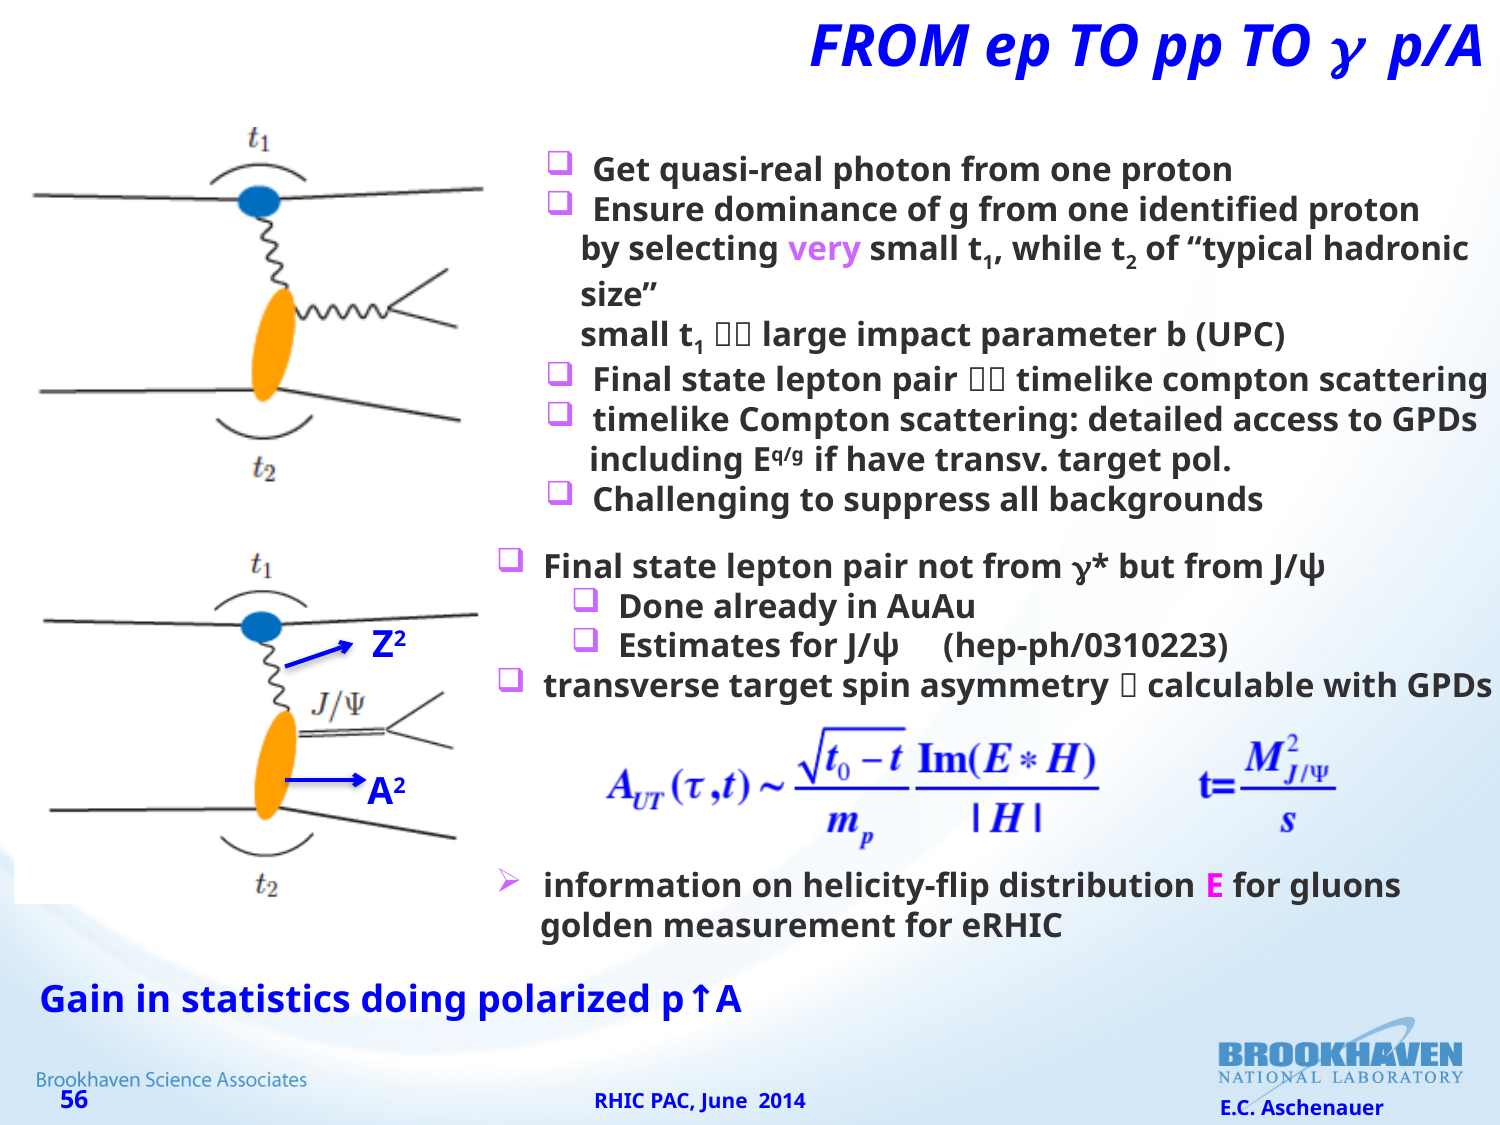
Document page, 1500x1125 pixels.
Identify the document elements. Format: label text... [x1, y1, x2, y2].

text_box Gain in statistics doing polarized p↑A [24, 967, 758, 1027]
picture [0, 1, 1500, 1125]
slide_number 56 [3, 1064, 104, 1125]
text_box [14, 537, 494, 905]
slide_number E.C. Aschenauer [1204, 1063, 1481, 1125]
title From ep tO pp to g p/A [124, 0, 1500, 101]
footer RHIC PAC, June 2014 [333, 1063, 1067, 1125]
text_box Final state lepton pair not from g* but from J/ψ Done already in AuAu Estimates for J/ψ (hep-ph/0310223) transverse target spin asymmetry  calculable with GPDs information on helicity-flip distribution E for gluons golden measurement for eRHIC [481, 537, 1500, 952]
text_box Get quasi-real photon from one proton Ensure dominance of g from one identified proton by selecting very small t1, while t2 of “typical hadronic size” small t1  large impact parameter b (UPC) Final state lepton pair  timelike compton scattering timelike Compton scattering: detailed access to GPDs including Eq/g if have transv. target pol. Challenging to suppress all backgrounds [530, 140, 1500, 526]
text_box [601, 724, 1338, 852]
